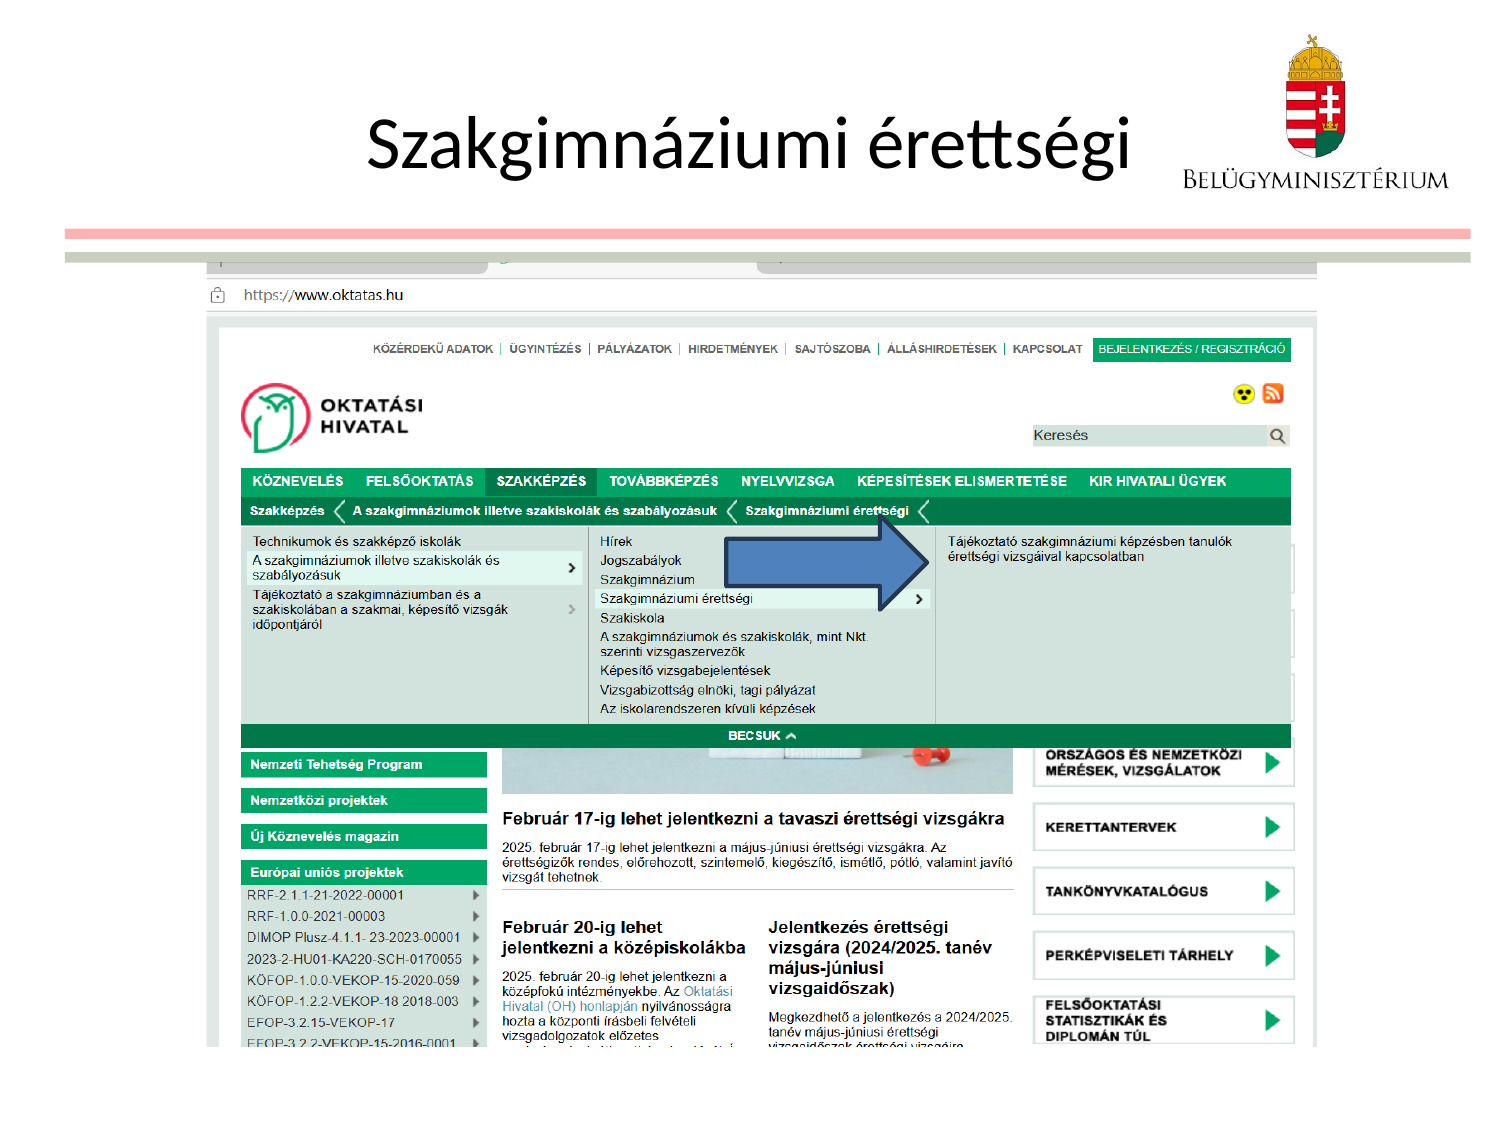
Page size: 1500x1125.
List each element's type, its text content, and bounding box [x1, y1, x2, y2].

picture [1163, 18, 1471, 216]
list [206, 265, 1318, 1048]
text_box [64, 233, 1471, 258]
title Szakgimnáziumi érettségi [75, 45, 1425, 228]
